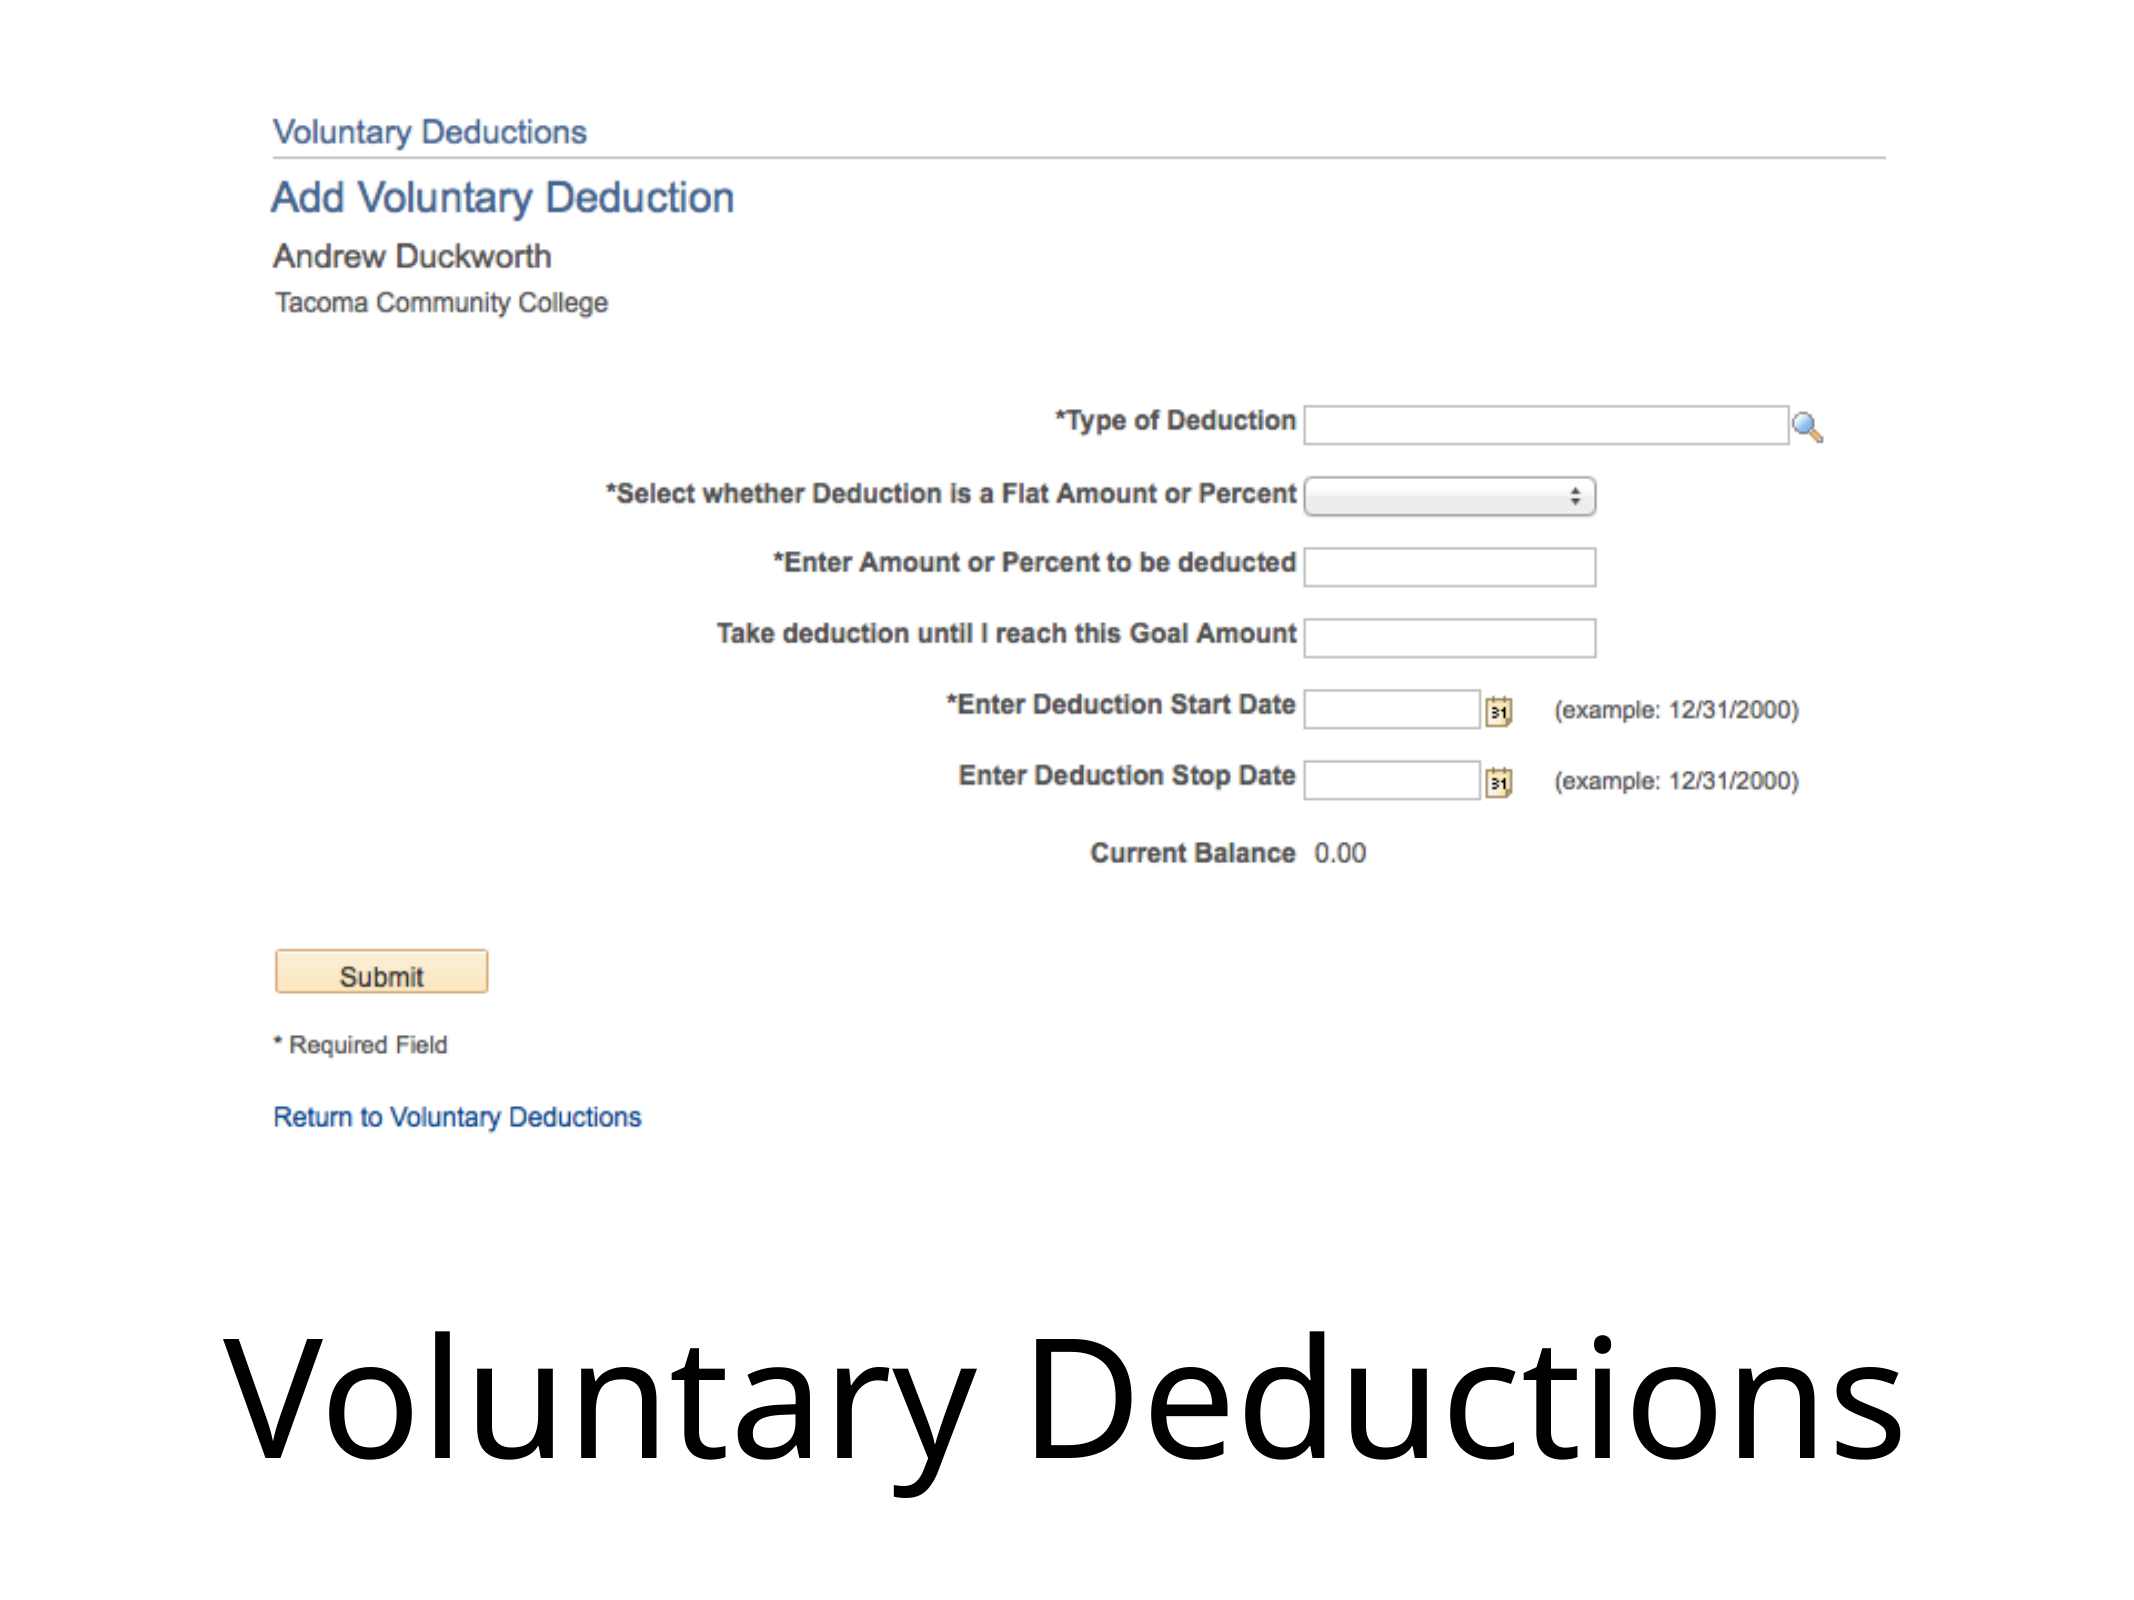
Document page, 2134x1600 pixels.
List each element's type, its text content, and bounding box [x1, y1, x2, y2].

picture [247, 103, 1886, 1177]
title Voluntary Deductions [207, 1257, 1926, 1493]
